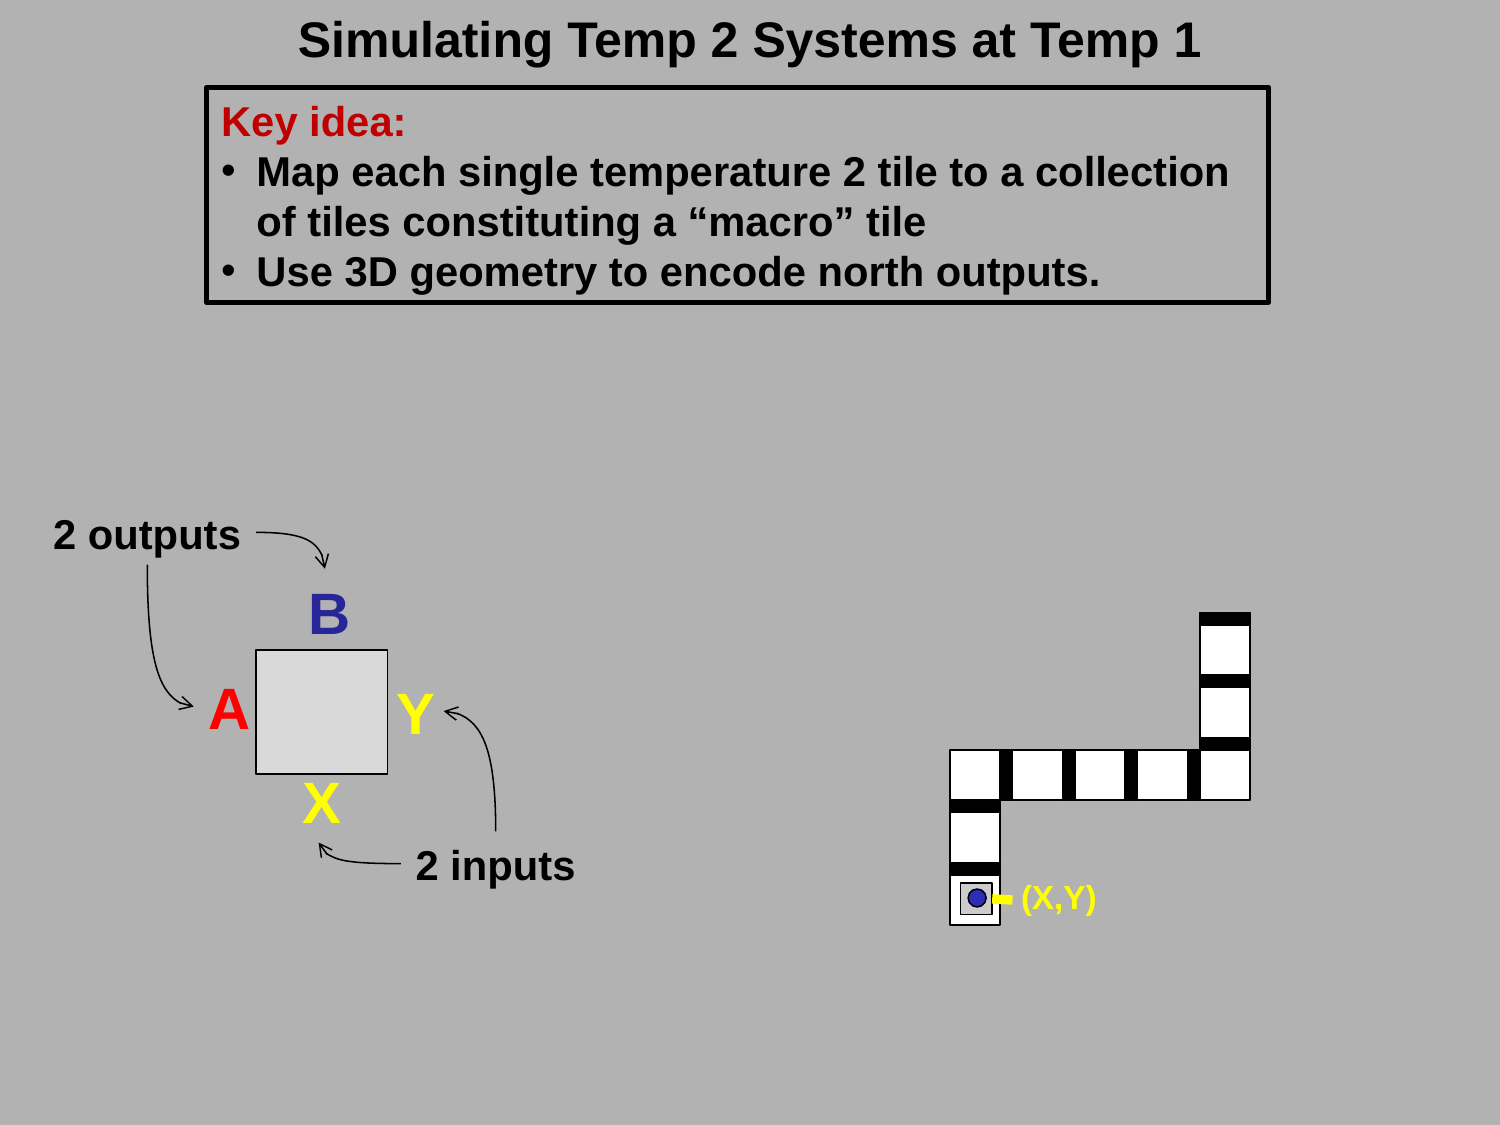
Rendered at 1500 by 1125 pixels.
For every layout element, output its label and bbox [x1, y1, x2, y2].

text_box [950, 612, 1250, 925]
text_box [0, 0, 1500, 75]
text_box [99, 612, 242, 660]
text_box [38, 500, 591, 896]
text_box [206, 87, 1269, 303]
